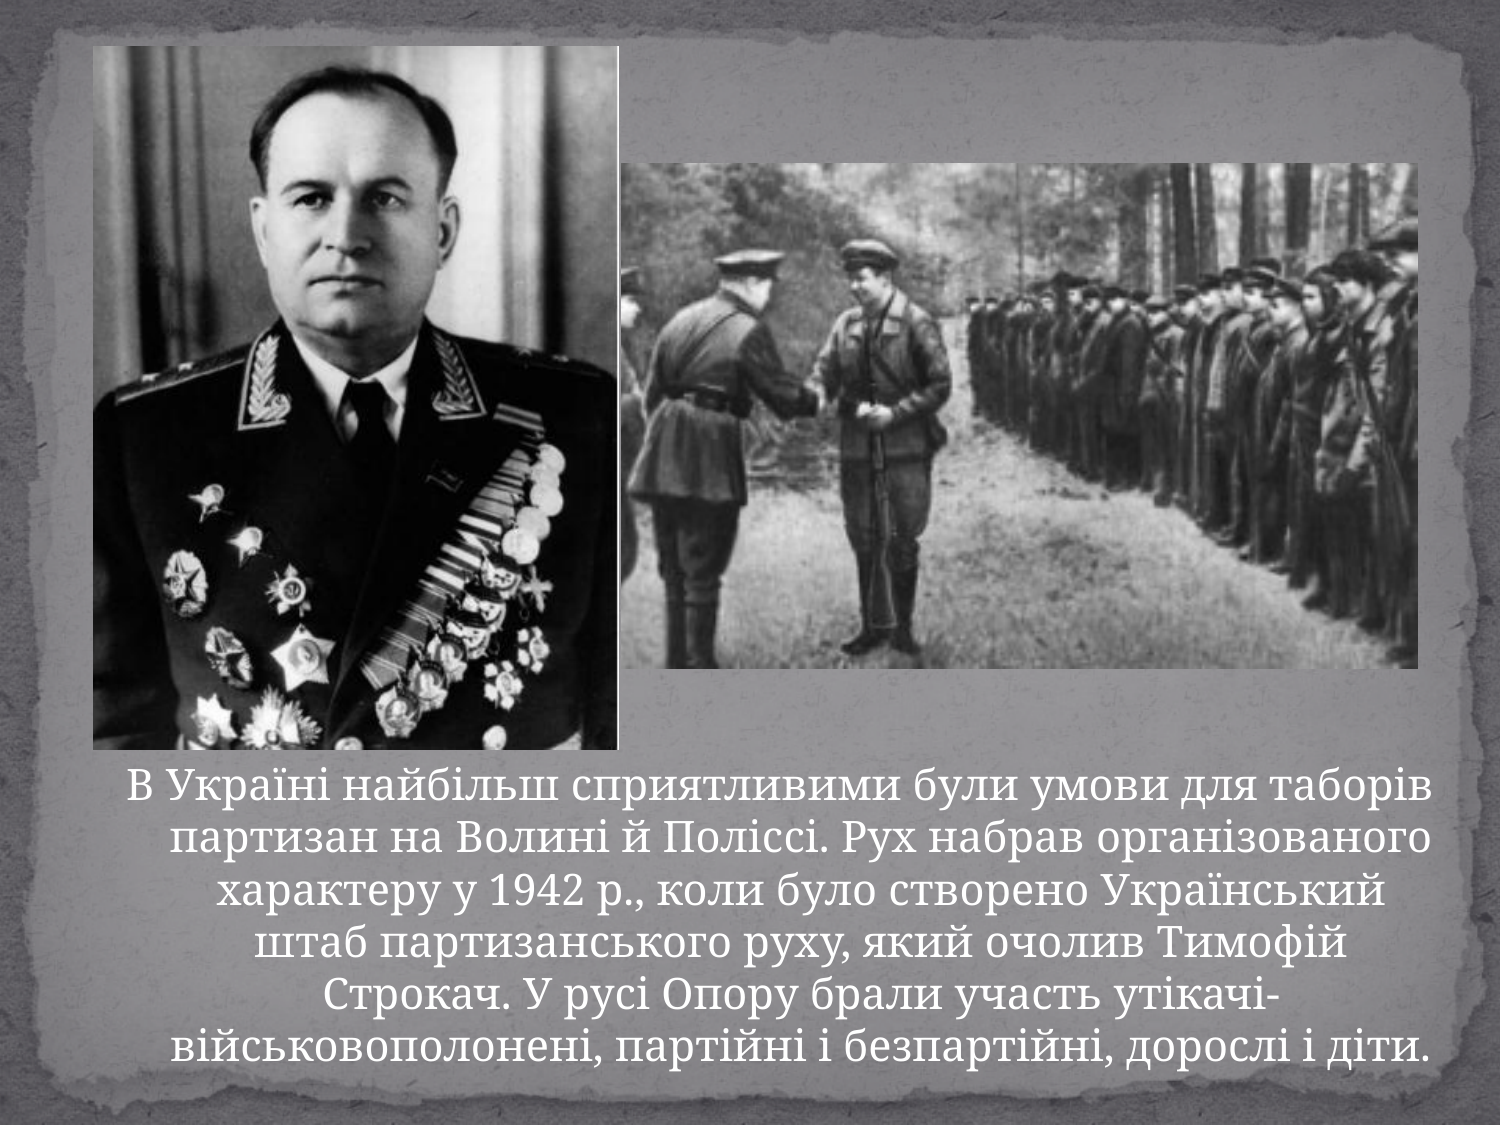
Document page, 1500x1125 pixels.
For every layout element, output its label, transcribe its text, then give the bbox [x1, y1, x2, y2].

picture [93, 46, 619, 750]
picture [621, 163, 1418, 669]
list В Україні найбільш сприятливими були умови для таборів партизан на Волині й Поліссі. Рух набрав організованого характеру у 1942 p., коли було створено Український штаб партизанського руху, який очолив Тимофій Строкач. У русі Опору брали участь утікачі-військовополонені, партійні і безпартійні, дорослі і діти. [105, 750, 1456, 1082]
